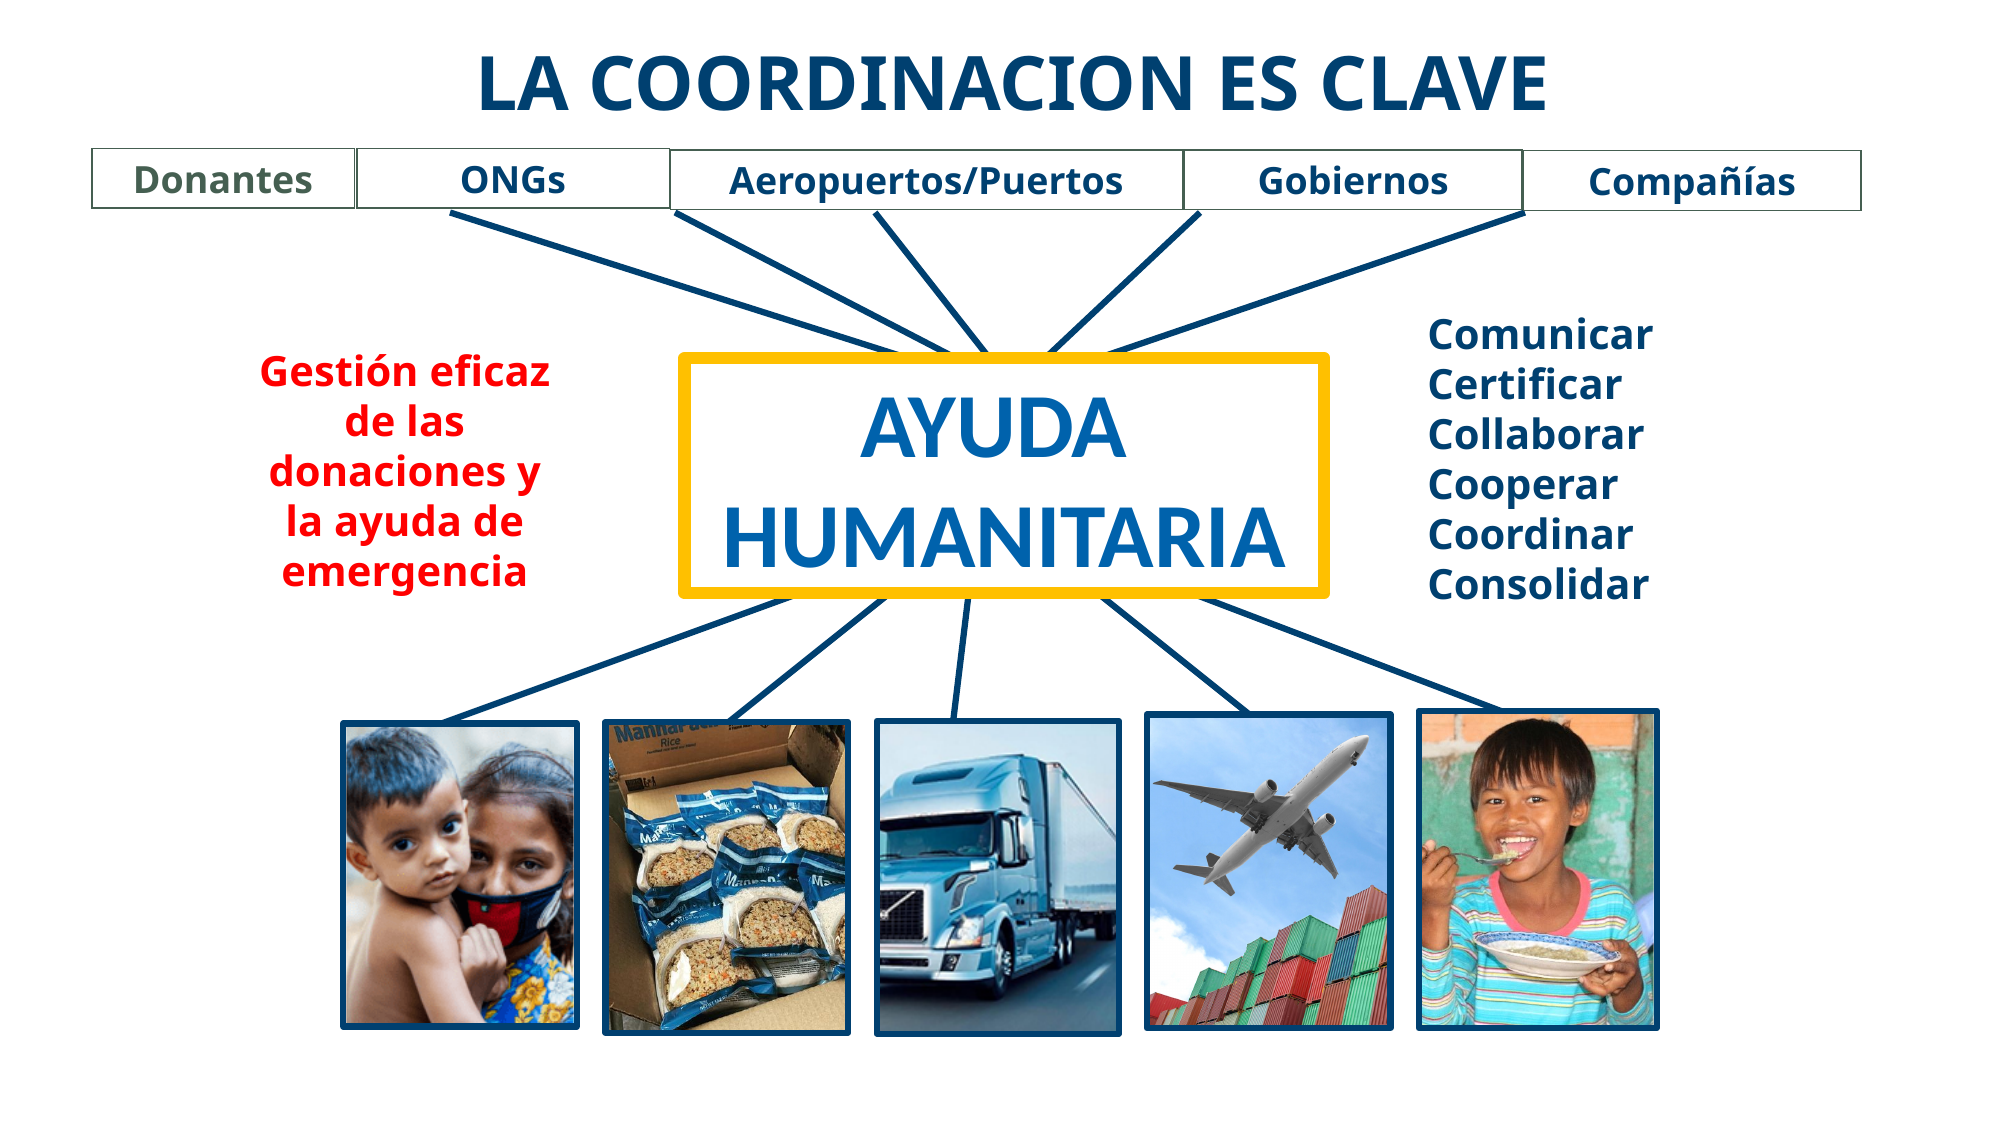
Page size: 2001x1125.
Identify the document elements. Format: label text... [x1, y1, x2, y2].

text_box AYUDA HUMANITARIA [684, 358, 1325, 594]
text_box Aeropuertos/Puertos [670, 149, 1183, 210]
text_box Comunicar Certificar Collaborar Cooperar Coordinar Consolidar [1412, 300, 1782, 615]
picture [879, 724, 1116, 1031]
picture [1421, 713, 1654, 1025]
text_box Compañías [1523, 150, 1861, 211]
text_box Donantes [91, 148, 355, 209]
picture [608, 724, 845, 1030]
text_box ONGs [356, 148, 670, 209]
picture [1149, 717, 1388, 1025]
text_box Gobiernos [1184, 149, 1522, 210]
text_box LA COORDINACION ES CLAVE [356, 28, 1669, 133]
text_box Gestión eficaz de las donaciones y la ayuda de emergencia [236, 337, 574, 603]
picture [346, 726, 574, 1024]
